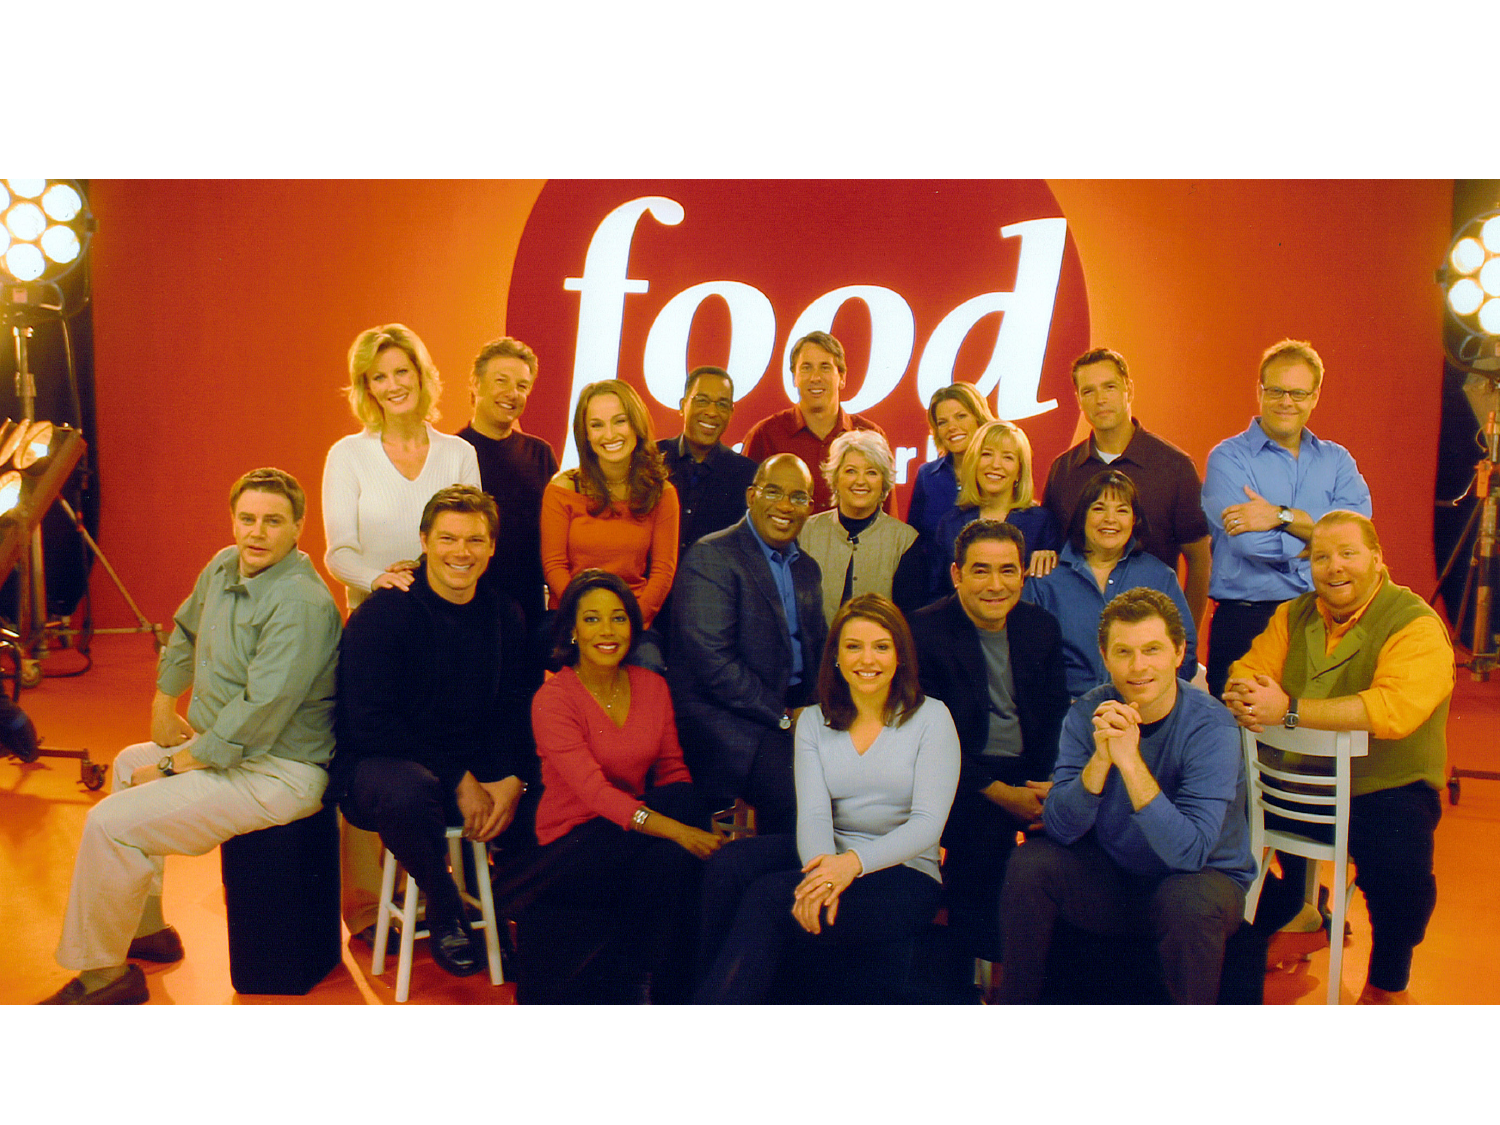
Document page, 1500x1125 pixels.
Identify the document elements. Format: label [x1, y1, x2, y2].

list [0, 179, 1500, 1006]
